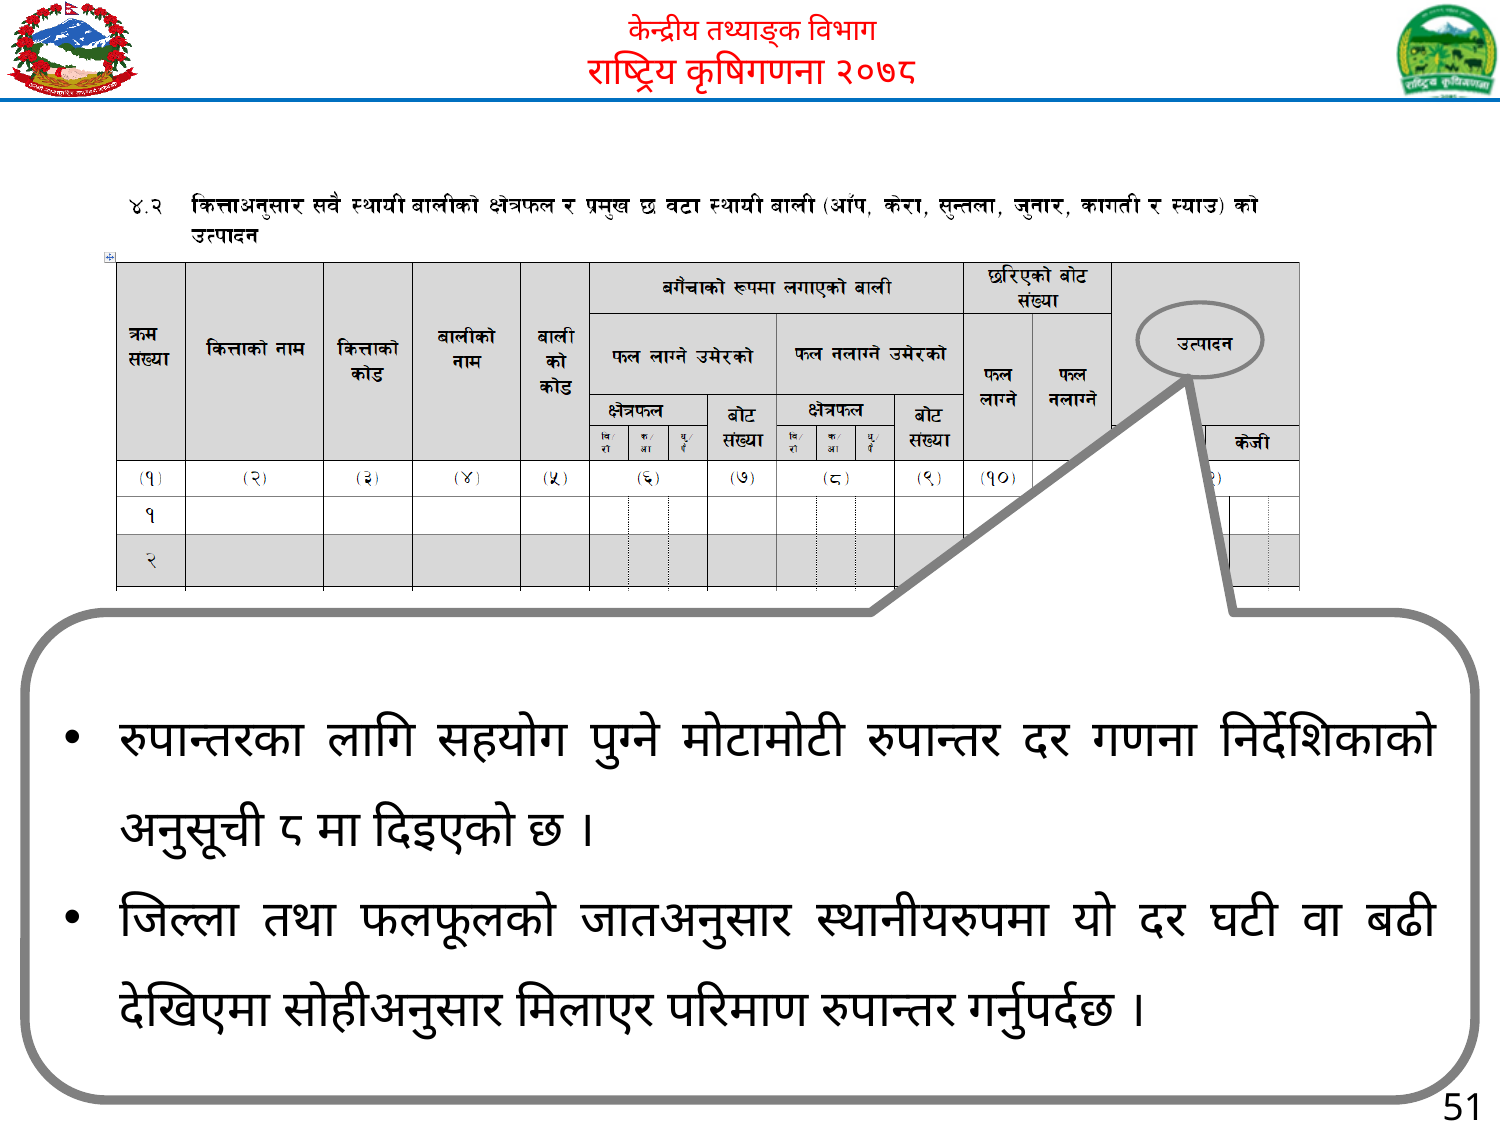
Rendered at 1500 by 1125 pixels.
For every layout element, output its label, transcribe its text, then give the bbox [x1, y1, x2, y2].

picture [1395, 0, 1500, 98]
text_box रुपान्तरका लागि सहयोग पुग्ने मोटामोटी रुपान्तर दर गणना निर्देशिकाको अनुसूची ८ मा दिइएको छ । जिल्ला तथा फलफूलको जातअनुसार स्थानीयरुपमा यो दर घटी वा बढी देखिएमा सोहीअनुसार मिलाएर परिमाण रुपान्तर गर्नुपर्दछ । [22, 600, 1478, 1103]
picture [7, 1, 138, 97]
text_box 51 [1384, 1049, 1500, 1113]
picture [99, 177, 1310, 591]
